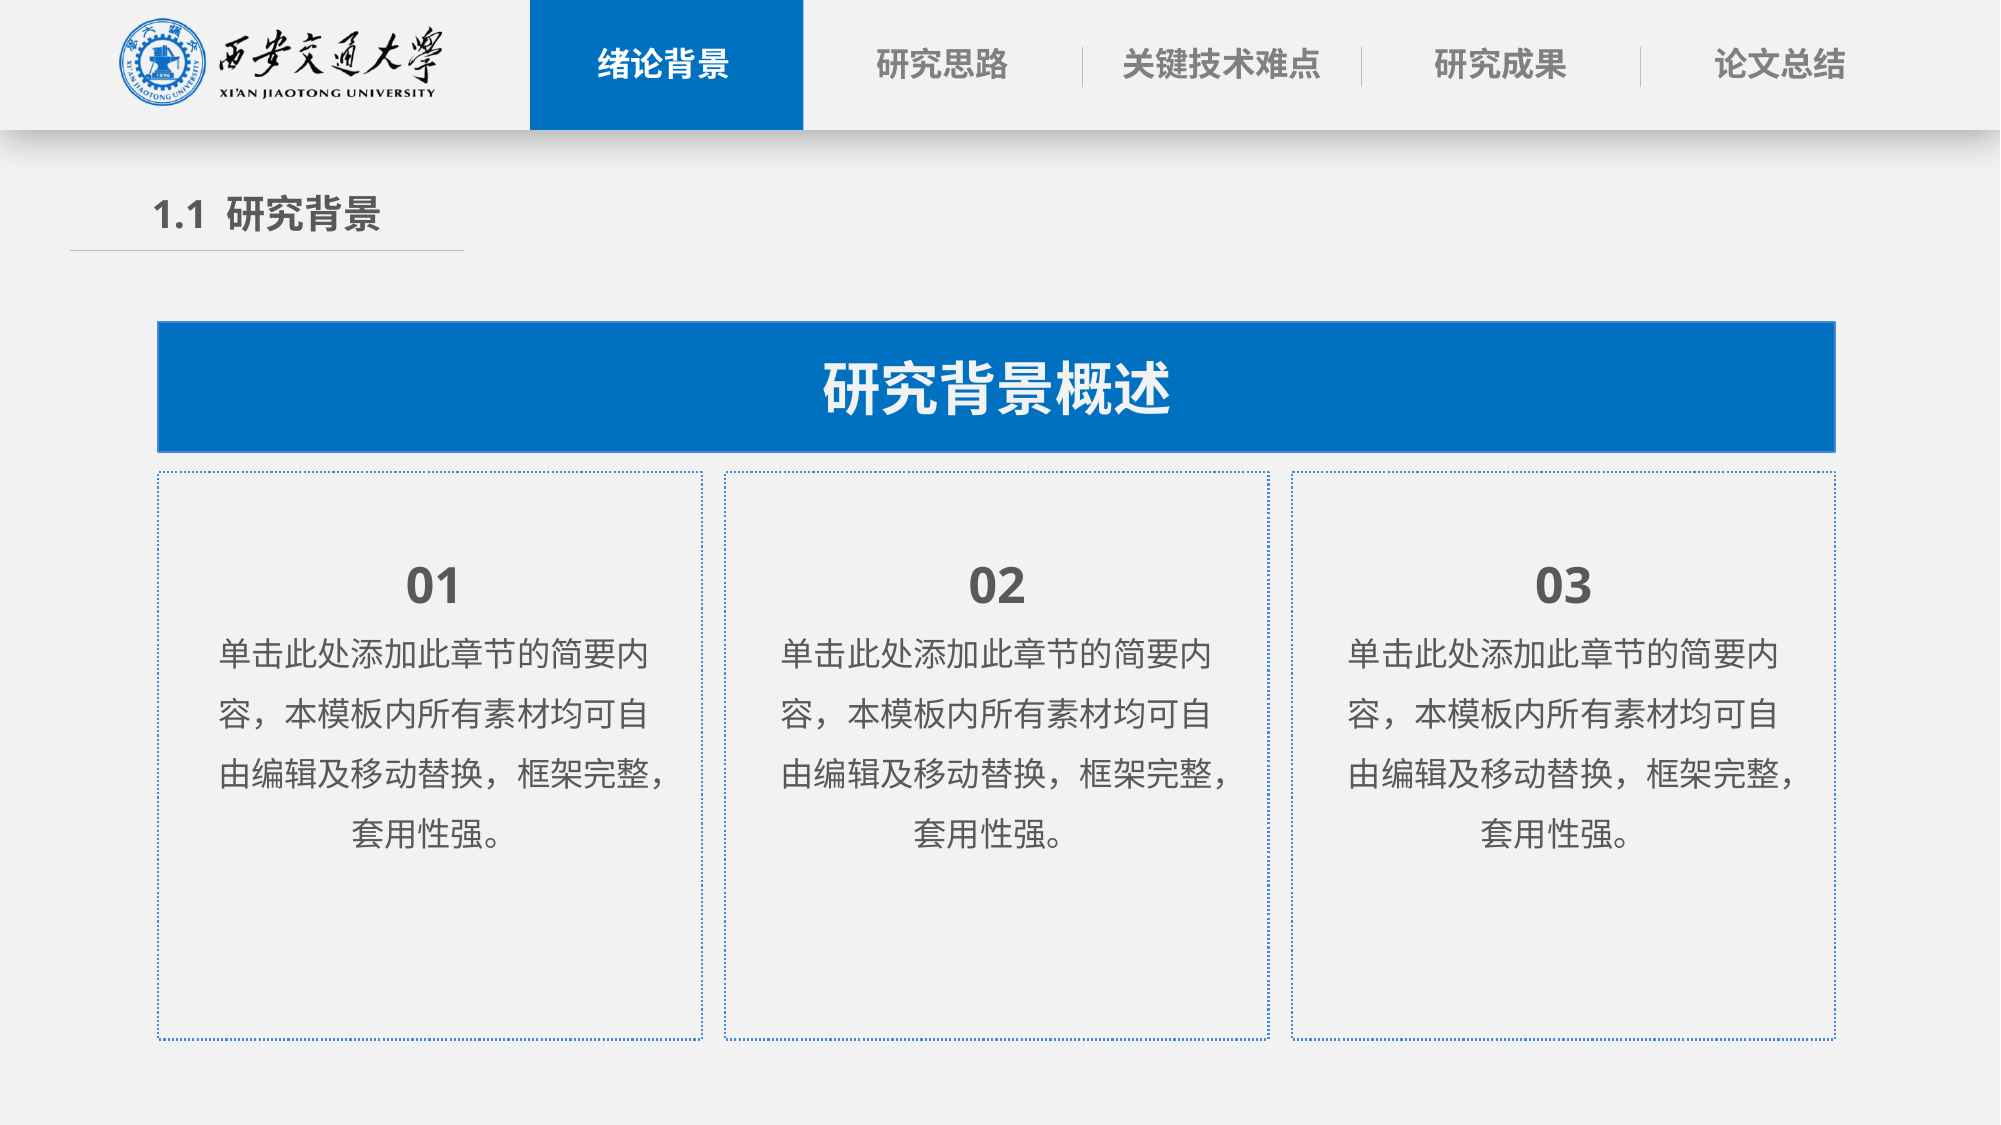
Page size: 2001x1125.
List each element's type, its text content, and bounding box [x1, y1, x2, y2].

text_box [725, 472, 1269, 1040]
text_box [529, 0, 804, 131]
text_box [804, 0, 2000, 131]
text_box 研究成果 [1391, 35, 1612, 91]
text_box 研究思路 [832, 35, 1054, 91]
picture [119, 18, 442, 106]
text_box 03 单击此处添加此章节的简要内容，本模板内所有素材均可自由编辑及移动替换，框架完整，套用性强。 [1335, 523, 1792, 854]
text_box 1.1 研究背景 [133, 181, 400, 245]
text_box 关键技术难点 [1111, 35, 1333, 91]
text_box 研究背景概述 [158, 322, 1836, 453]
text_box 绪论背景 [553, 35, 775, 91]
text_box [1292, 472, 1836, 1040]
text_box 论文总结 [1670, 35, 1891, 91]
text_box 02 单击此处添加此章节的简要内容，本模板内所有素材均可自由编辑及移动替换，框架完整，套用性强。 [768, 523, 1225, 854]
text_box [158, 472, 702, 1040]
text_box [0, 0, 529, 131]
text_box 01 单击此处添加此章节的简要内容，本模板内所有素材均可自由编辑及移动替换，框架完整，套用性强。 [206, 523, 663, 854]
